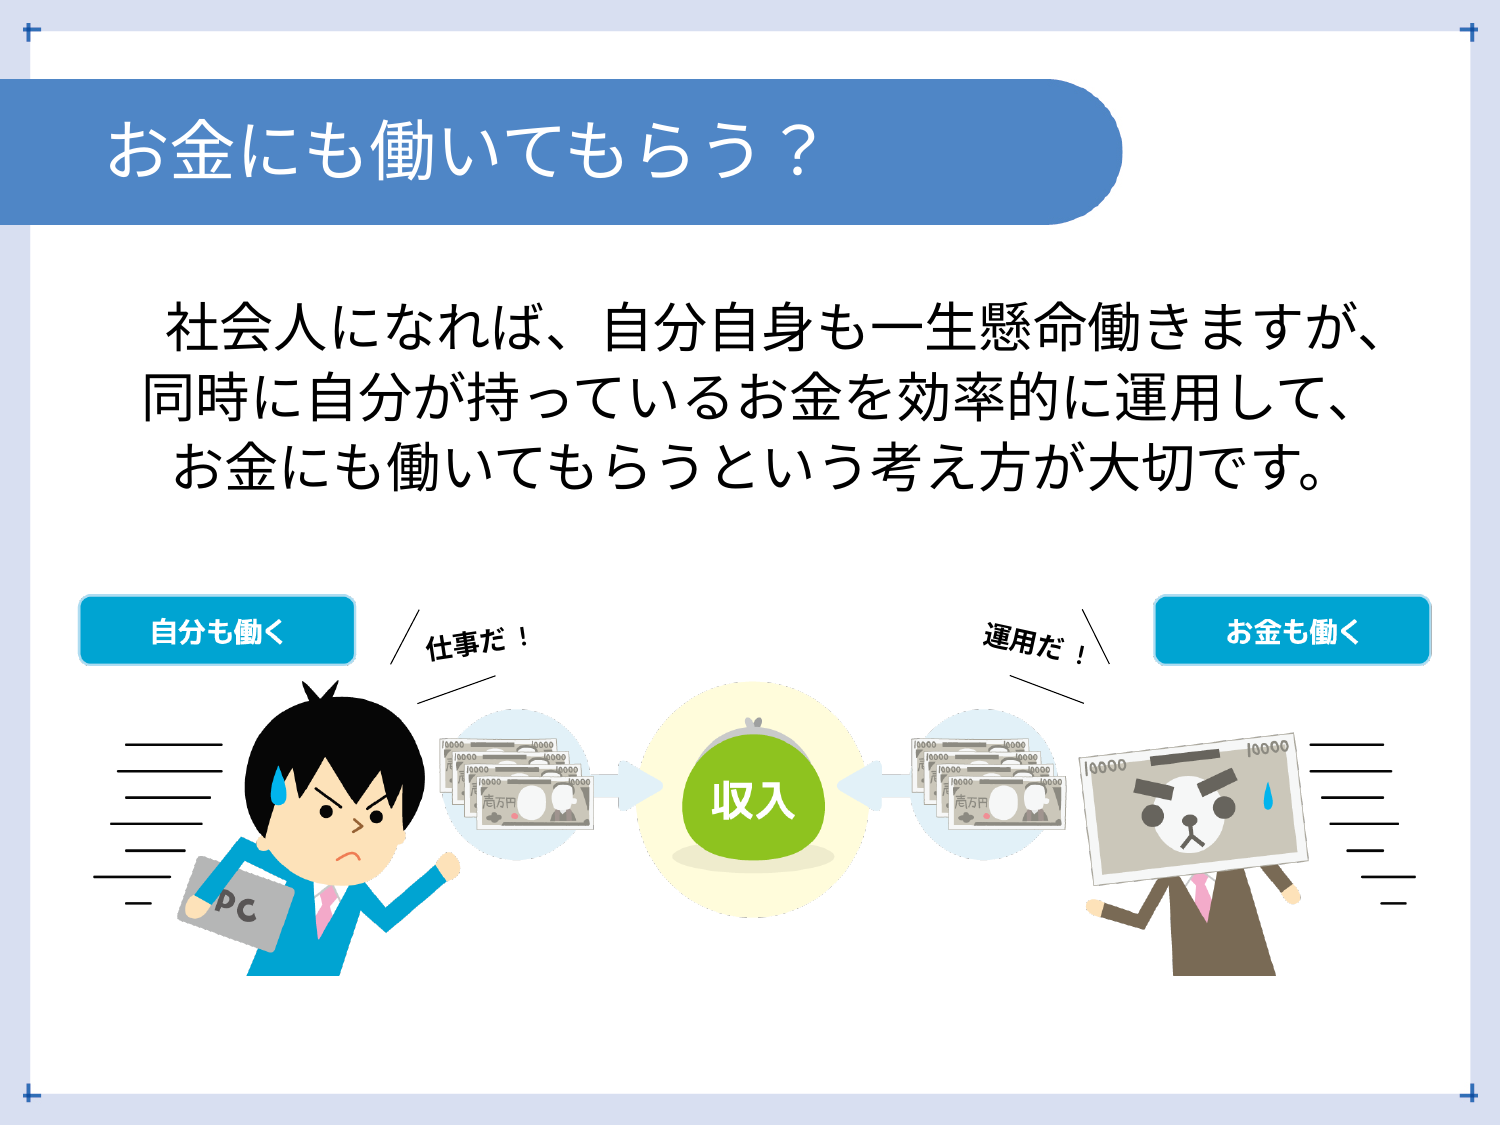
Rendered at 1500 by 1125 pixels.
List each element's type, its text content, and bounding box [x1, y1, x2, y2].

text_box お金にも働いてもらう？ [88, 101, 903, 197]
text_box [390, 609, 420, 665]
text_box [417, 675, 496, 704]
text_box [1009, 609, 1110, 704]
text_box 社会人になれば、自分自身も一生懸命働きますが、 同時に自分が持っているお金を効率的に運用して、 お金にも働いてもらうという考え方が大切です。 [123, 285, 1400, 506]
picture [0, 0, 1500, 1125]
